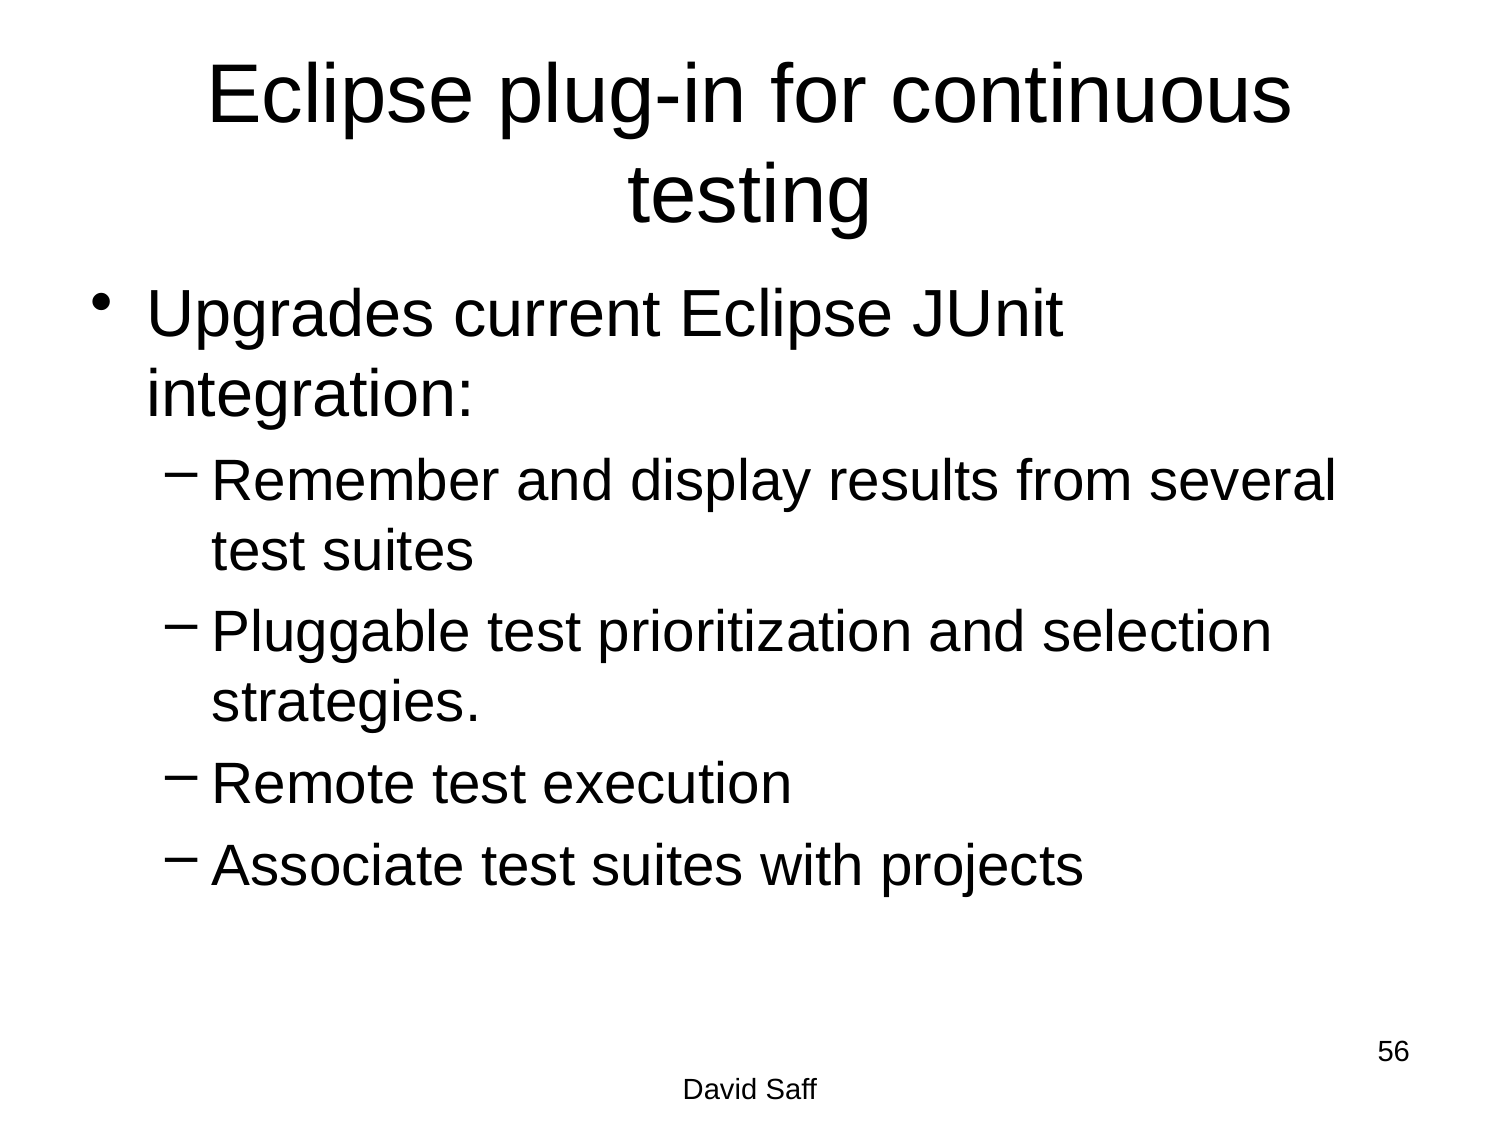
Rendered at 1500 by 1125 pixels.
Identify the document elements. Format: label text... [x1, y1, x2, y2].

list Upgrades current Eclipse JUnit integration: Remember and display results from several test suites Pluggable test prioritization and selection strategies. Remote test execution Associate test suites with projects [75, 262, 1425, 1005]
footer David Saff [512, 1062, 988, 1103]
title Eclipse plug-in for continuous testing [75, 45, 1425, 233]
slide_number 56 [1074, 1024, 1425, 1103]
